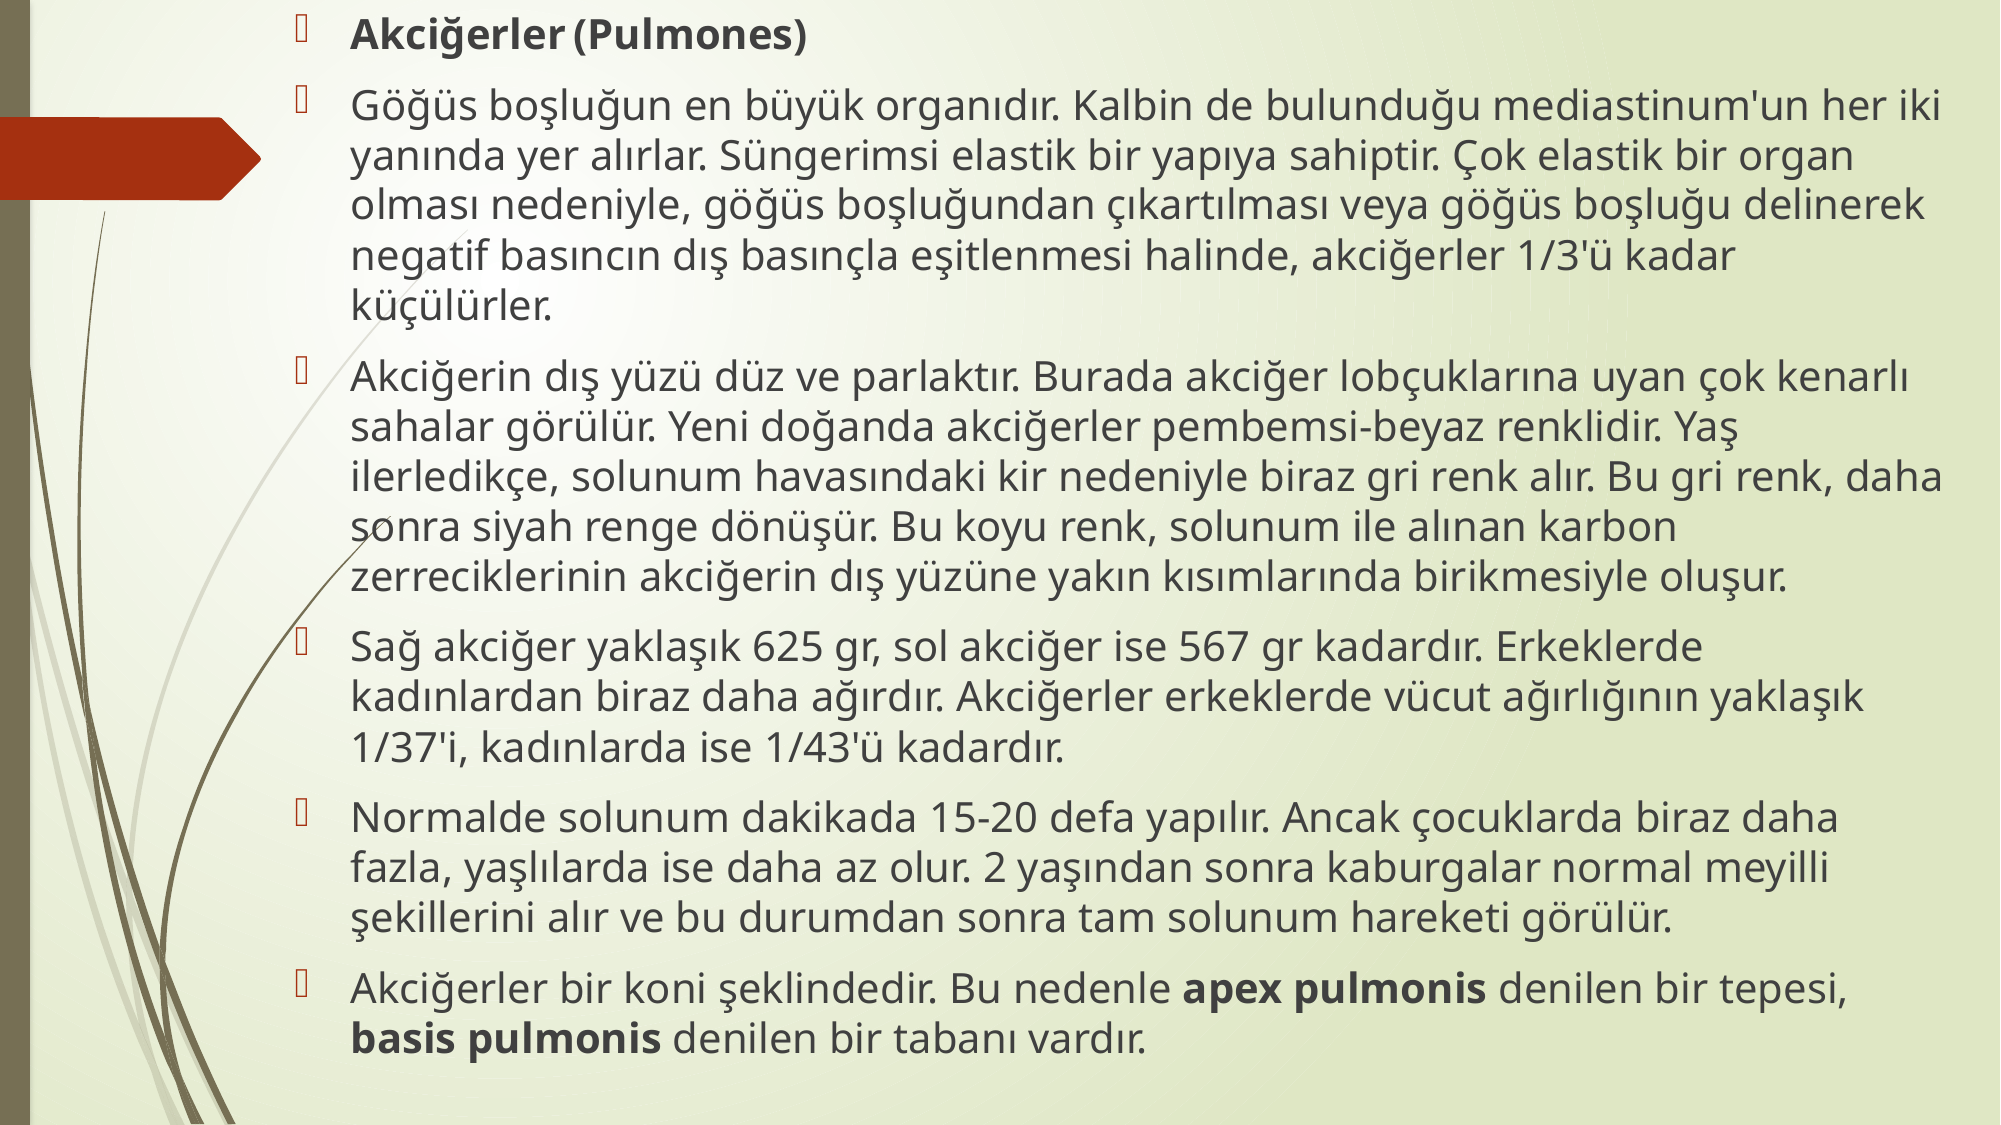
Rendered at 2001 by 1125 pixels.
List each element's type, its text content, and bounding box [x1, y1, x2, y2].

list Akciğerler (Pulmones) Göğüs boşluğun en büyük organıdır. Kalbin de bulunduğu mediastinum'un her iki yanında yer alırlar. Süngerimsi elastik bir yapıya sahiptir. Çok elastik bir organ olması nedeniyle, göğüs boşluğundan çıkartılması veya göğüs boşluğu delinerek negatif basıncın dış basınçla eşitlenmesi halinde, akciğerler 1/3'ü kadar küçülürler. Akciğerin dış yüzü düz ve parlaktır. Burada akciğer lobçuklarına uyan çok kenarlı sahalar görülür. Yeni doğanda akciğerler pembemsi-beyaz renklidir. Yaş ilerledikçe, solunum havasındaki kir nedeniyle biraz gri renk alır. Bu gri renk, daha sonra siyah renge dönüşür. Bu koyu renk, solunum ile alınan karbon zerreciklerinin akciğerin dış yüzüne yakın kısımlarında birikmesiyle oluşur. Sağ akciğer yaklaşık 625 gr, sol akciğer ise 567 gr kadardır. Erkeklerde kadınlardan biraz daha ağırdır. Akciğerler erkeklerde vücut ağırlığının yaklaşık 1/37'i, kadınlarda ise 1/43'ü kadardır. Normalde solunum dakikada 15-20 defa yapılır. Ancak çocuklarda biraz daha fazla, yaşlılarda ise daha az olur. 2 yaşından sonra kaburgalar normal meyilli şekillerini alır ve bu durumdan sonra tam solunum hareketi görülür. Akciğerler bir koni şeklindedir. Bu nedenle apex pulmonis denilen bir tepesi, basis pulmonis denilen bir tabanı vardır. [279, 0, 1961, 1081]
